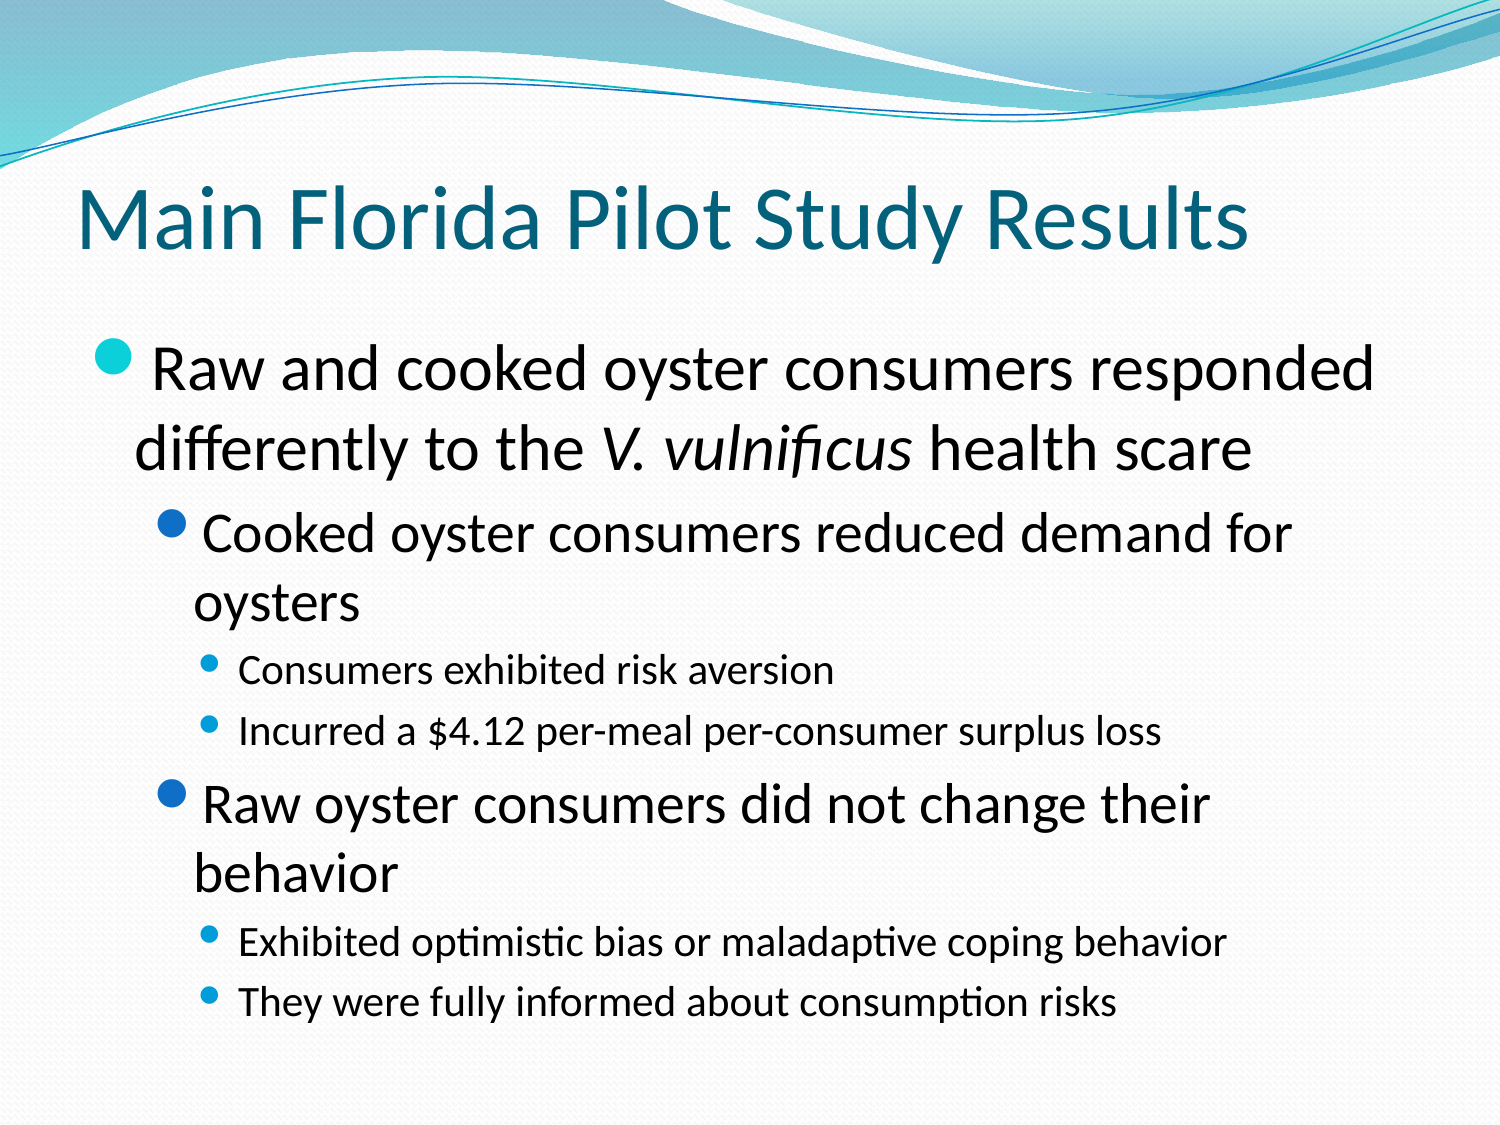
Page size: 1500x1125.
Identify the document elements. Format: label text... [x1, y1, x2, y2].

list Raw and cooked oyster consumers responded differently to the V. vulnificus health scare Cooked oyster consumers reduced demand for oysters Consumers exhibited risk aversion Incurred a $4.12 per-meal per-consumer surplus loss Raw oyster consumers did not change their behavior Exhibited optimistic bias or maladaptive coping behavior They were fully informed about consumption risks [75, 317, 1425, 1038]
title Main Florida Pilot Study Results [75, 115, 1425, 303]
